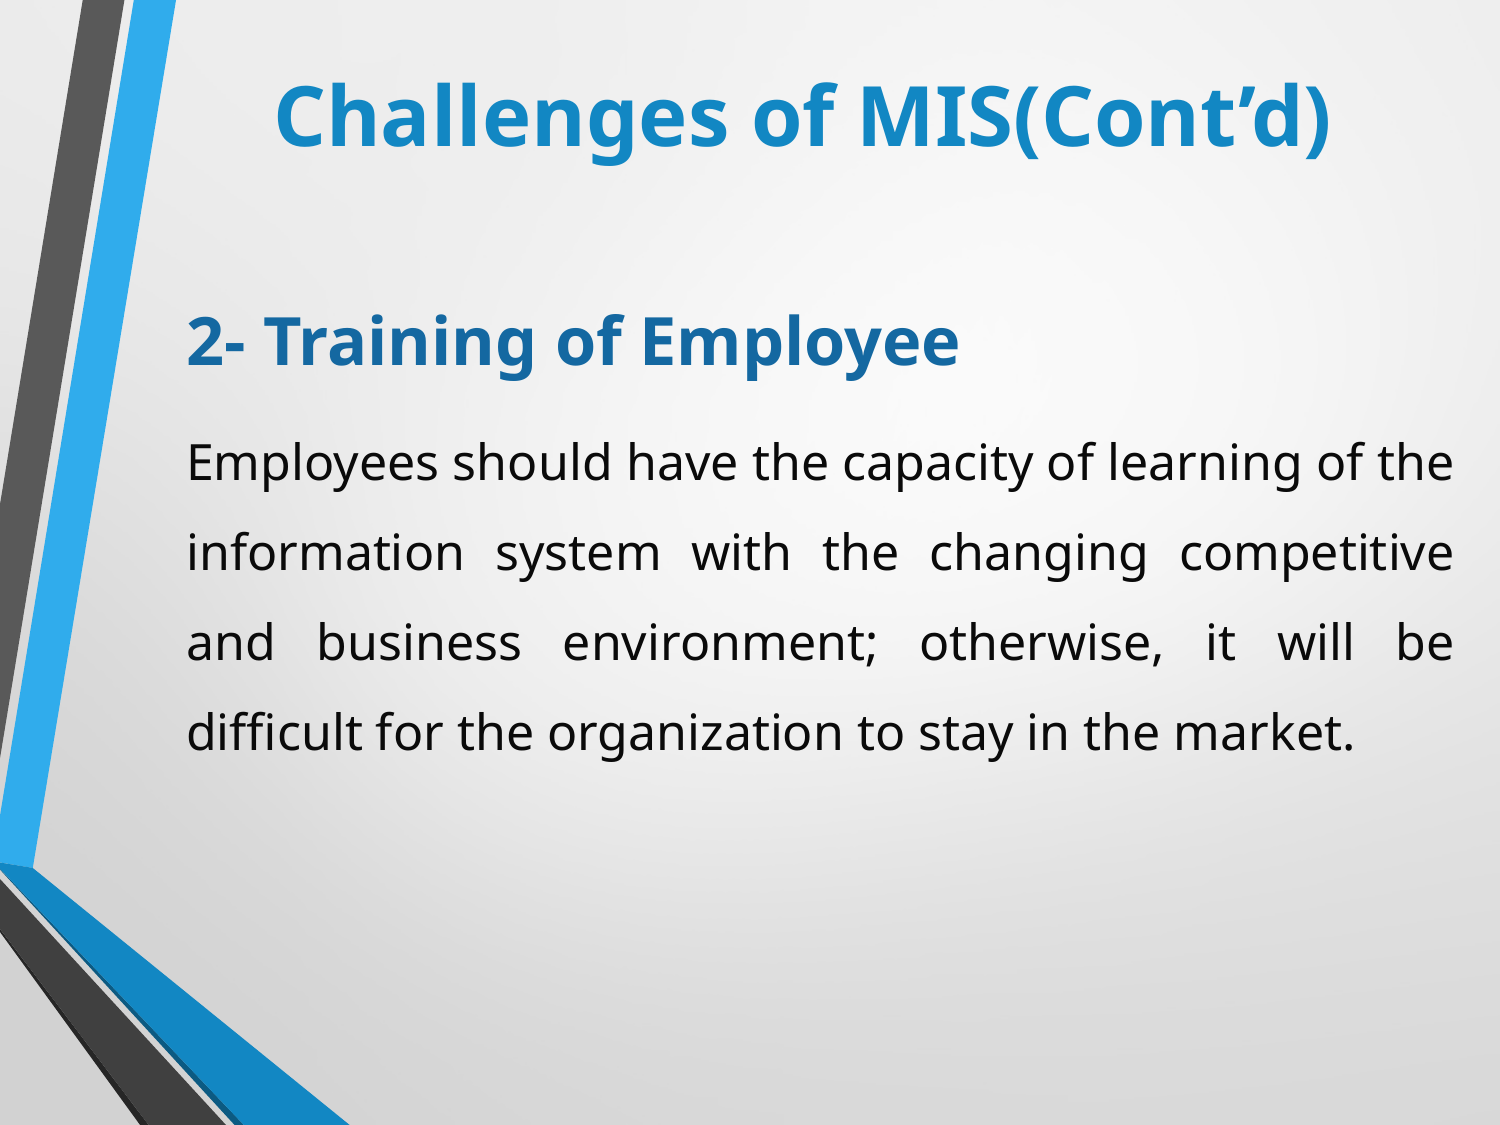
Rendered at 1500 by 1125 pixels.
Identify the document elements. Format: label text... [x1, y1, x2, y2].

list 2- Training of Employee Employees should have the capacity of learning of the information system with the changing competitive and business environment; otherwise, it will be difficult for the organization to stay in the market. [171, 290, 1471, 1084]
title Challenges of MIS(Cont’d) [242, 19, 1365, 207]
